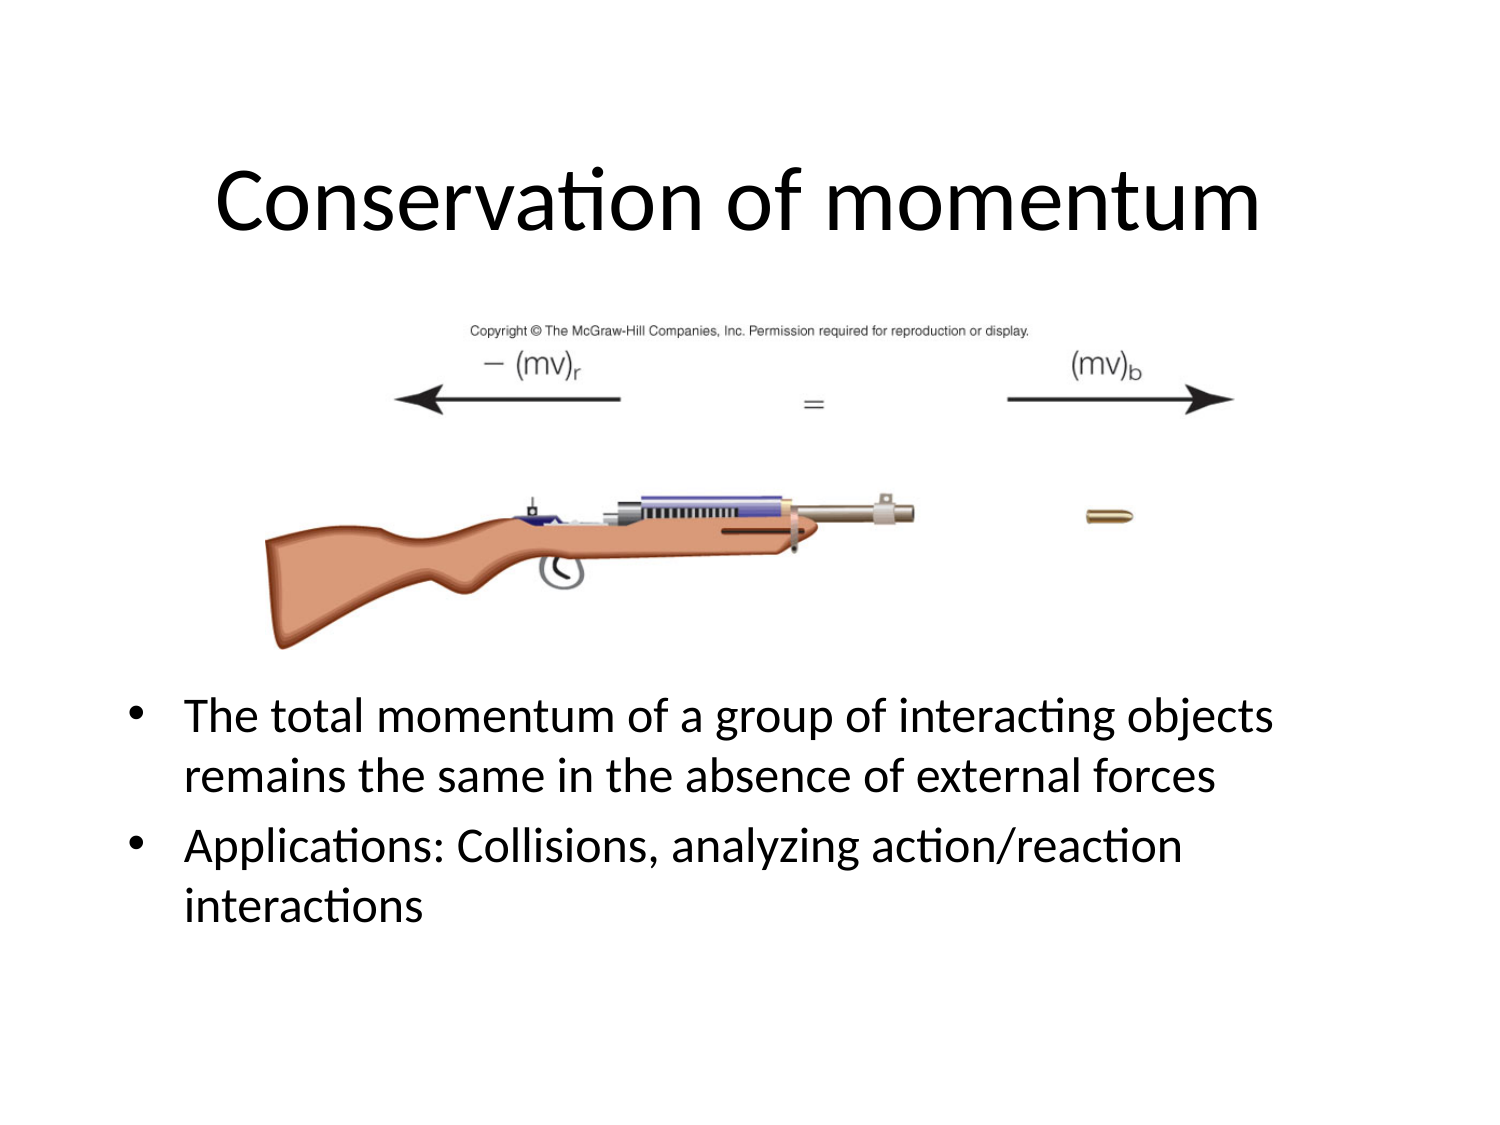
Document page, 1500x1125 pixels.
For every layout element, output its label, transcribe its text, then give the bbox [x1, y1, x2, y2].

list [265, 324, 1235, 651]
title Conservation of momentum [112, 99, 1388, 288]
list The total momentum of a group of interacting objects remains the same in the absence of external forces Applications: Collisions, analyzing action/reaction interactions [112, 675, 1388, 1000]
